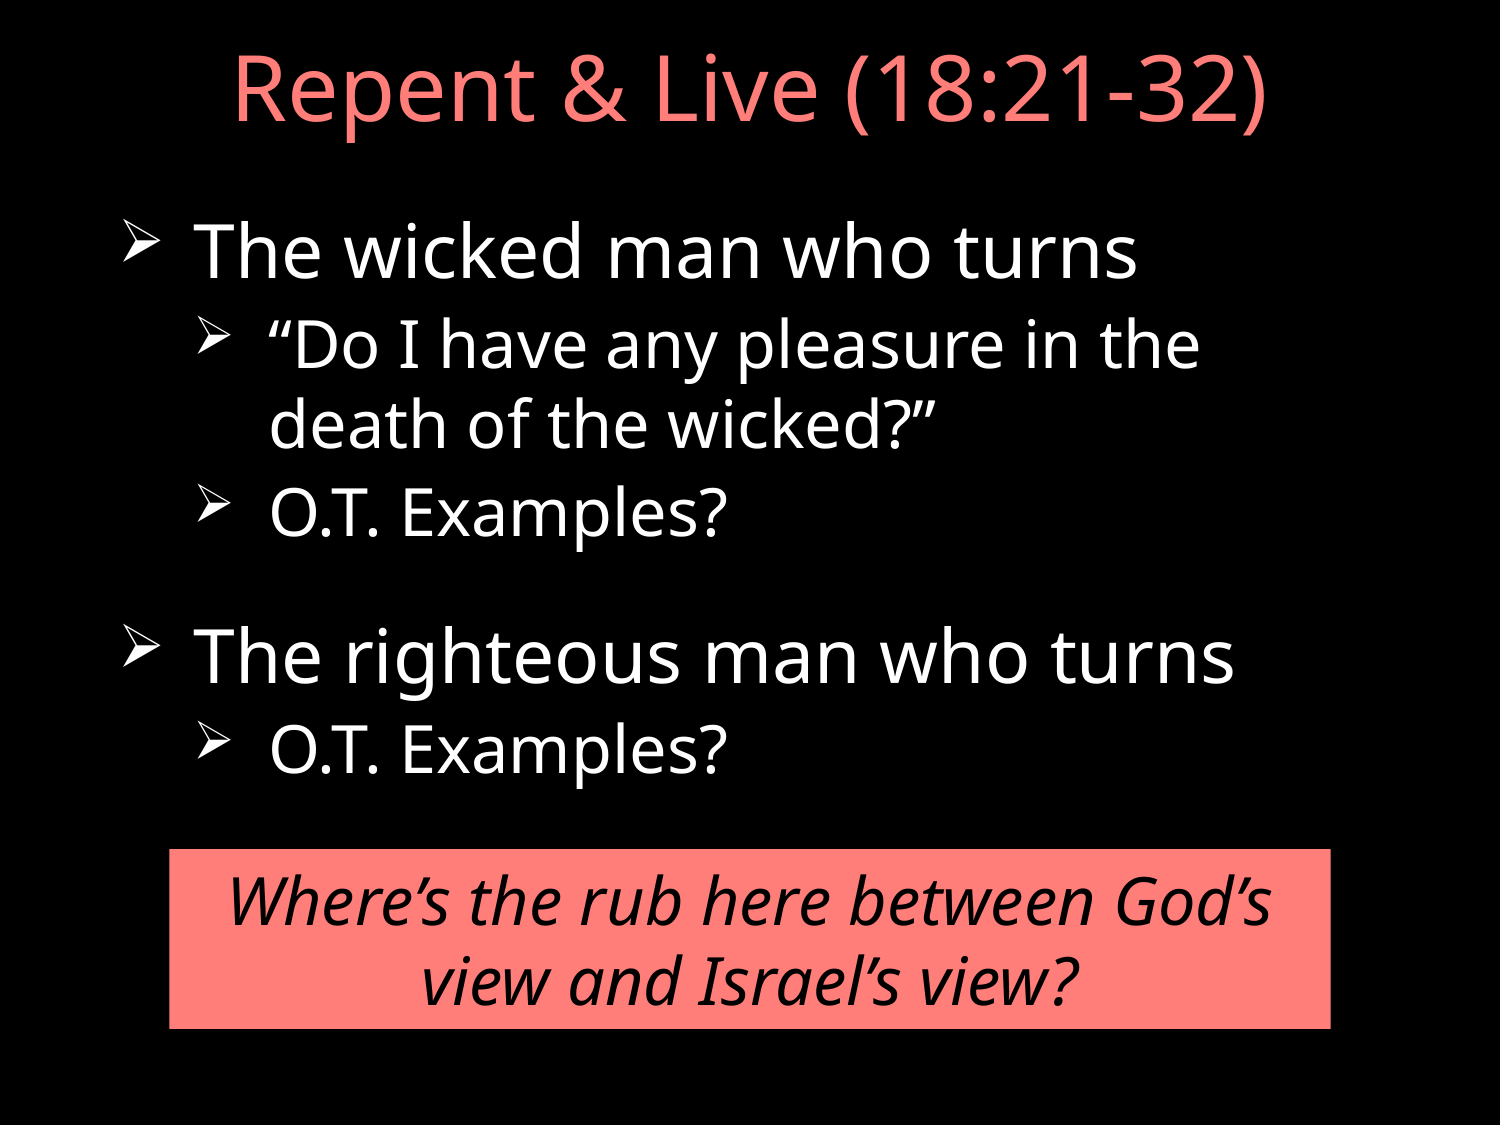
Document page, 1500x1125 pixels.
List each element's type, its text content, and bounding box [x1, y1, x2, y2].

text_box Where’s the rub here between God’s view and Israel’s view? [169, 849, 1331, 1029]
list The wicked man who turns “Do I have any pleasure in the death of the wicked?” O.T. Examples? The righteous man who turns O.T. Examples? [103, 196, 1397, 1055]
title Repent & Live (18:21-32) [103, 23, 1397, 160]
